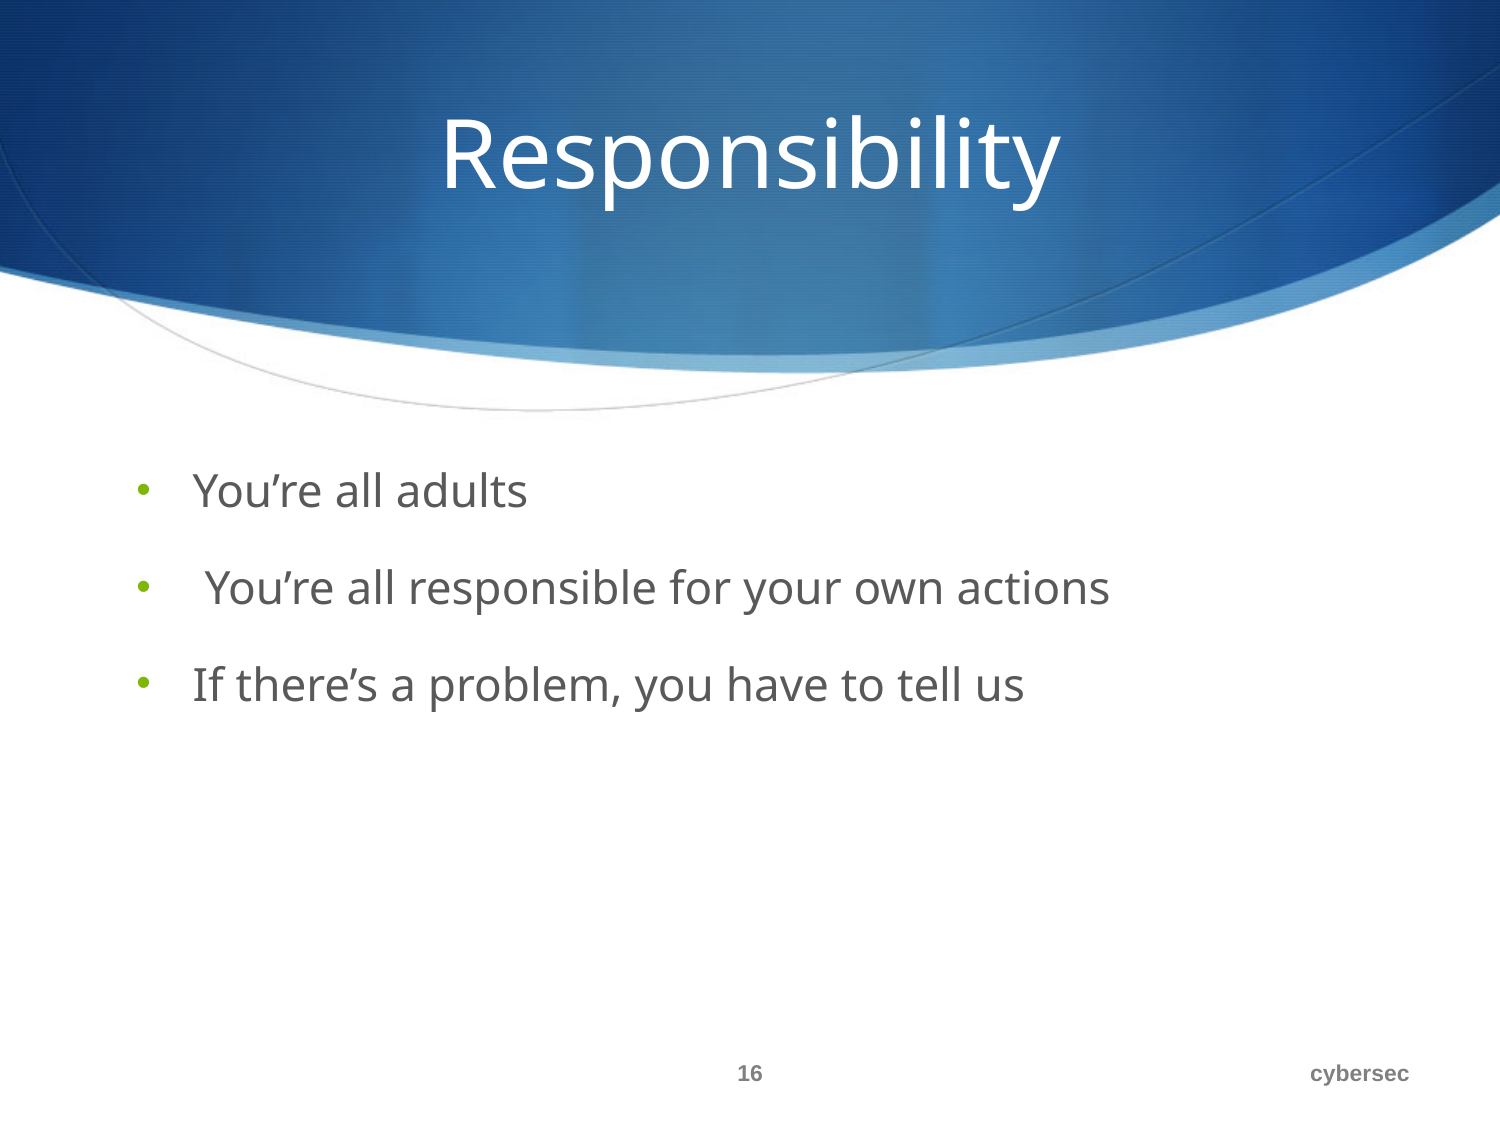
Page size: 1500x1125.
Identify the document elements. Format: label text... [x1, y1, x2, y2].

footer cybersec [949, 1042, 1425, 1103]
slide_number 16 [706, 1042, 794, 1103]
picture [0, 0, 1500, 1125]
title Responsibility [75, 56, 1425, 245]
list You’re all adults You’re all responsible for your own actions If there’s a problem, you have to tell us [121, 454, 1379, 991]
